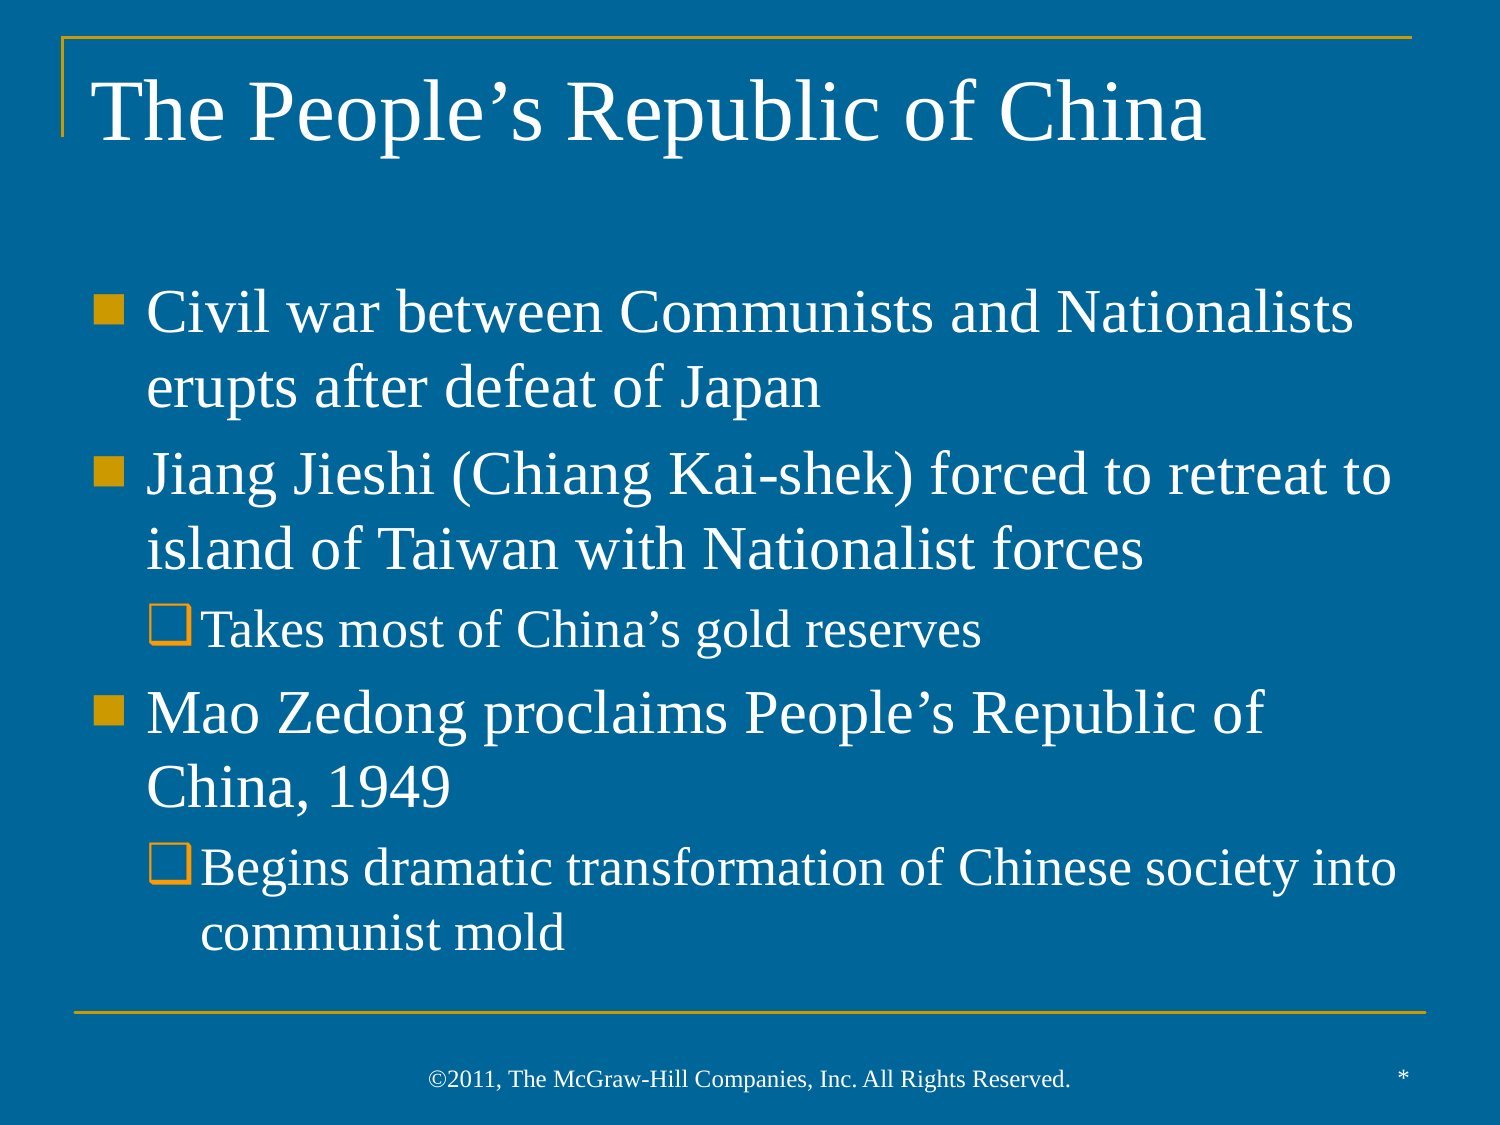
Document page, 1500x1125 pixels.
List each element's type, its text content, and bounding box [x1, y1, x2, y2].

text_box * [1175, 1024, 1425, 1100]
text_box ©2011, The McGraw-Hill Companies, Inc. All Rights Reserved. [324, 1024, 1175, 1100]
title The People’s Republic of China [75, 45, 1425, 233]
list Civil war between Communists and Nationalists erupts after defeat of Japan Jiang Jieshi (Chiang Kai-shek) forced to retreat to island of Taiwan with Nationalist forces Takes most of China’s gold reserves Mao Zedong proclaims People’s Republic of China, 1949 Begins dramatic transformation of Chinese society into communist mold [75, 262, 1425, 1006]
